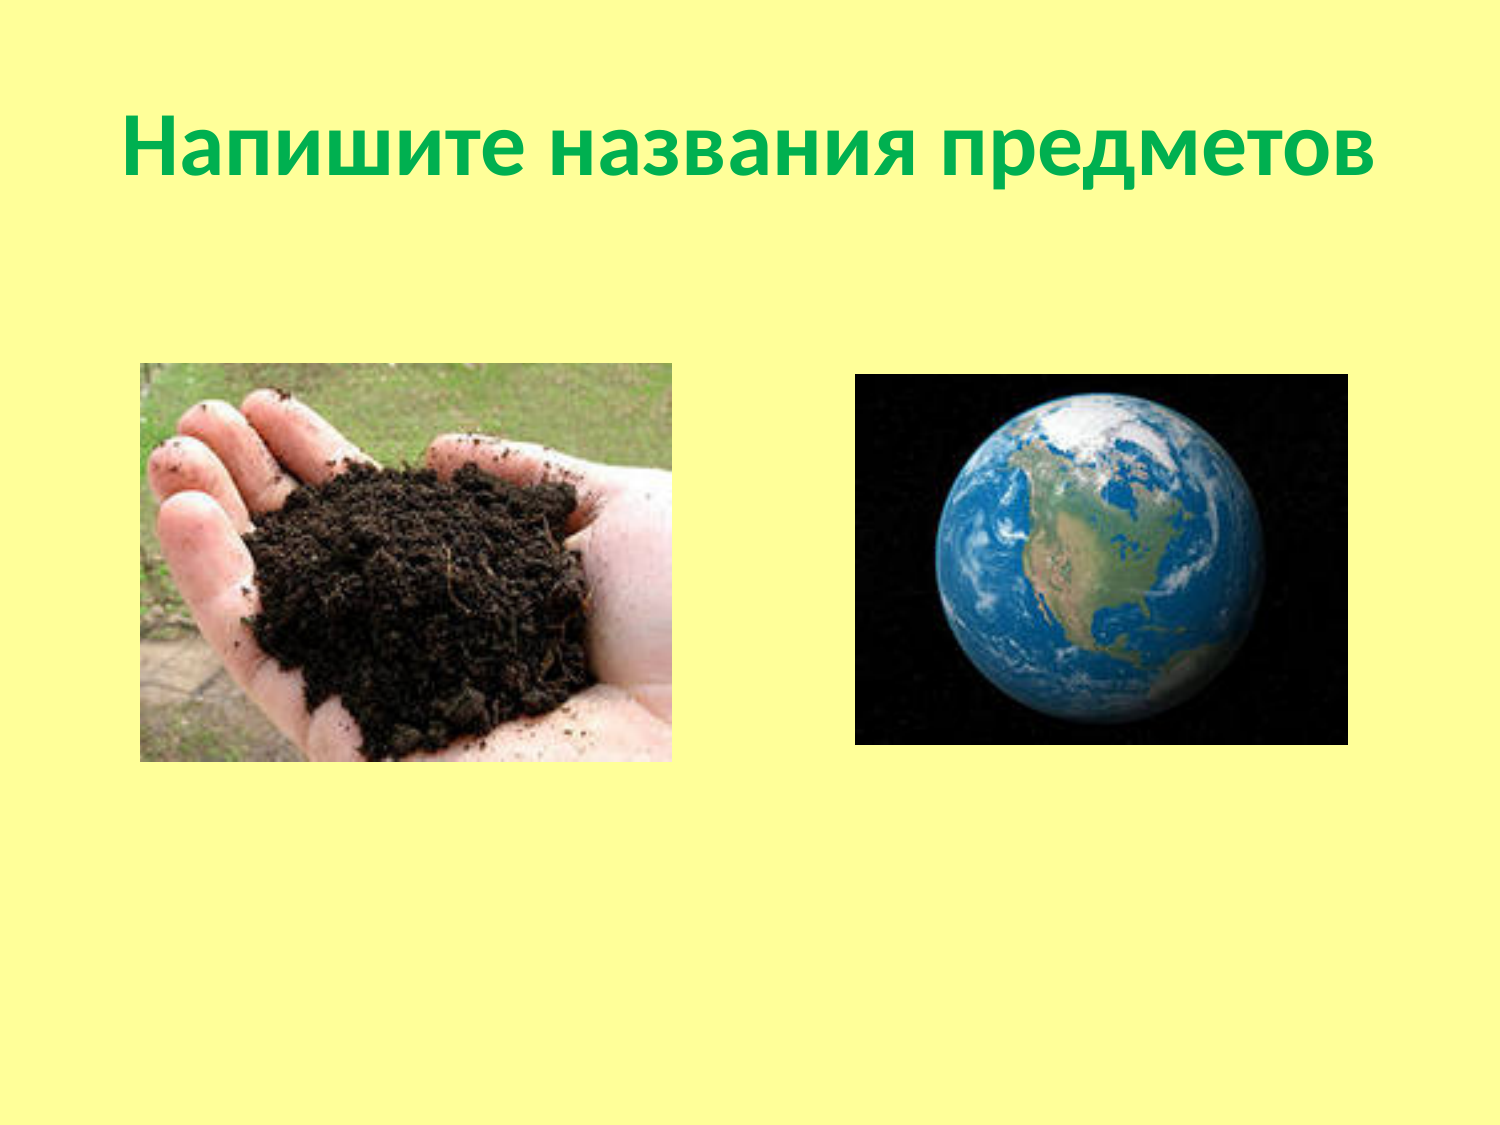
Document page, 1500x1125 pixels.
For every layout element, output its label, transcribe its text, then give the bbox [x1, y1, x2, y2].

picture [855, 374, 1348, 745]
picture [140, 363, 673, 762]
title Напишите названия предметов [75, 45, 1425, 233]
